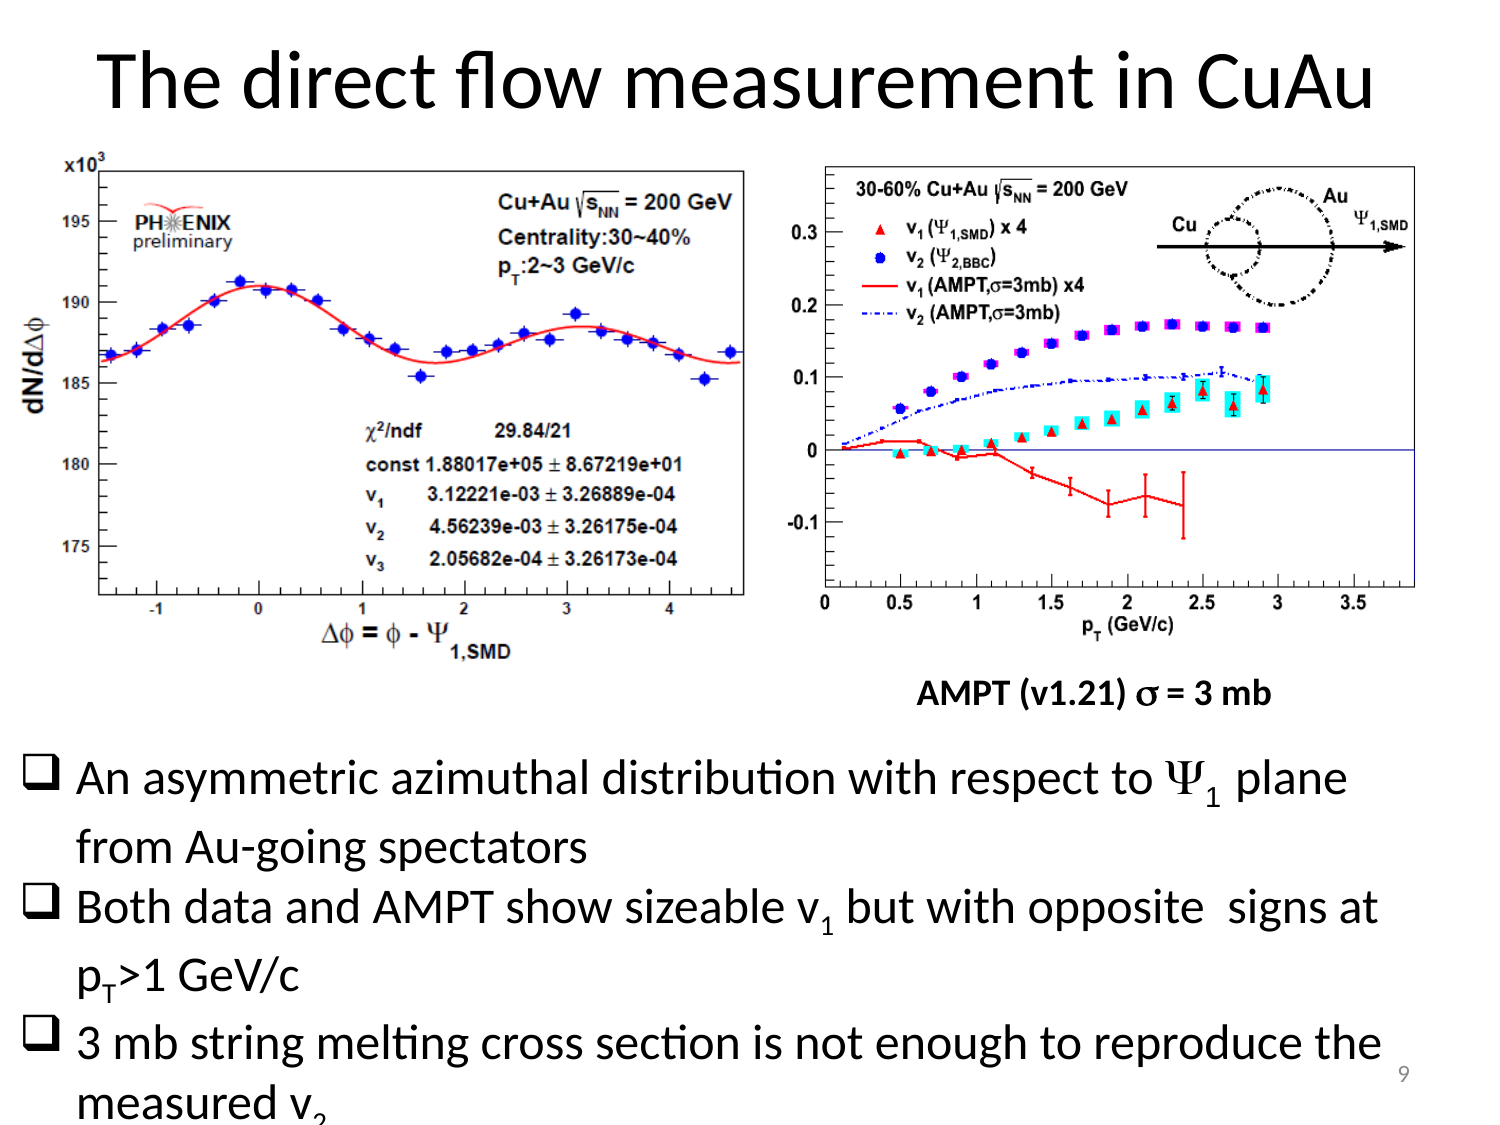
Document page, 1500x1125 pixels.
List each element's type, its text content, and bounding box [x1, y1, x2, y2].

slide_number 9 [1074, 1042, 1425, 1103]
picture [0, 124, 1488, 663]
title The direct flow measurement in CuAu [62, 12, 1413, 135]
text_box AMPT (v1.21)  = 3 mb [901, 672, 1287, 720]
text_box An asymmetric azimuthal distribution with respect to 1 plane from Au-going spectators Both data and AMPT show sizeable v1 but with opposite signs at pT>1 GeV/c 3 mb string melting cross section is not enough to reproduce the measured v2 [4, 737, 1463, 1125]
